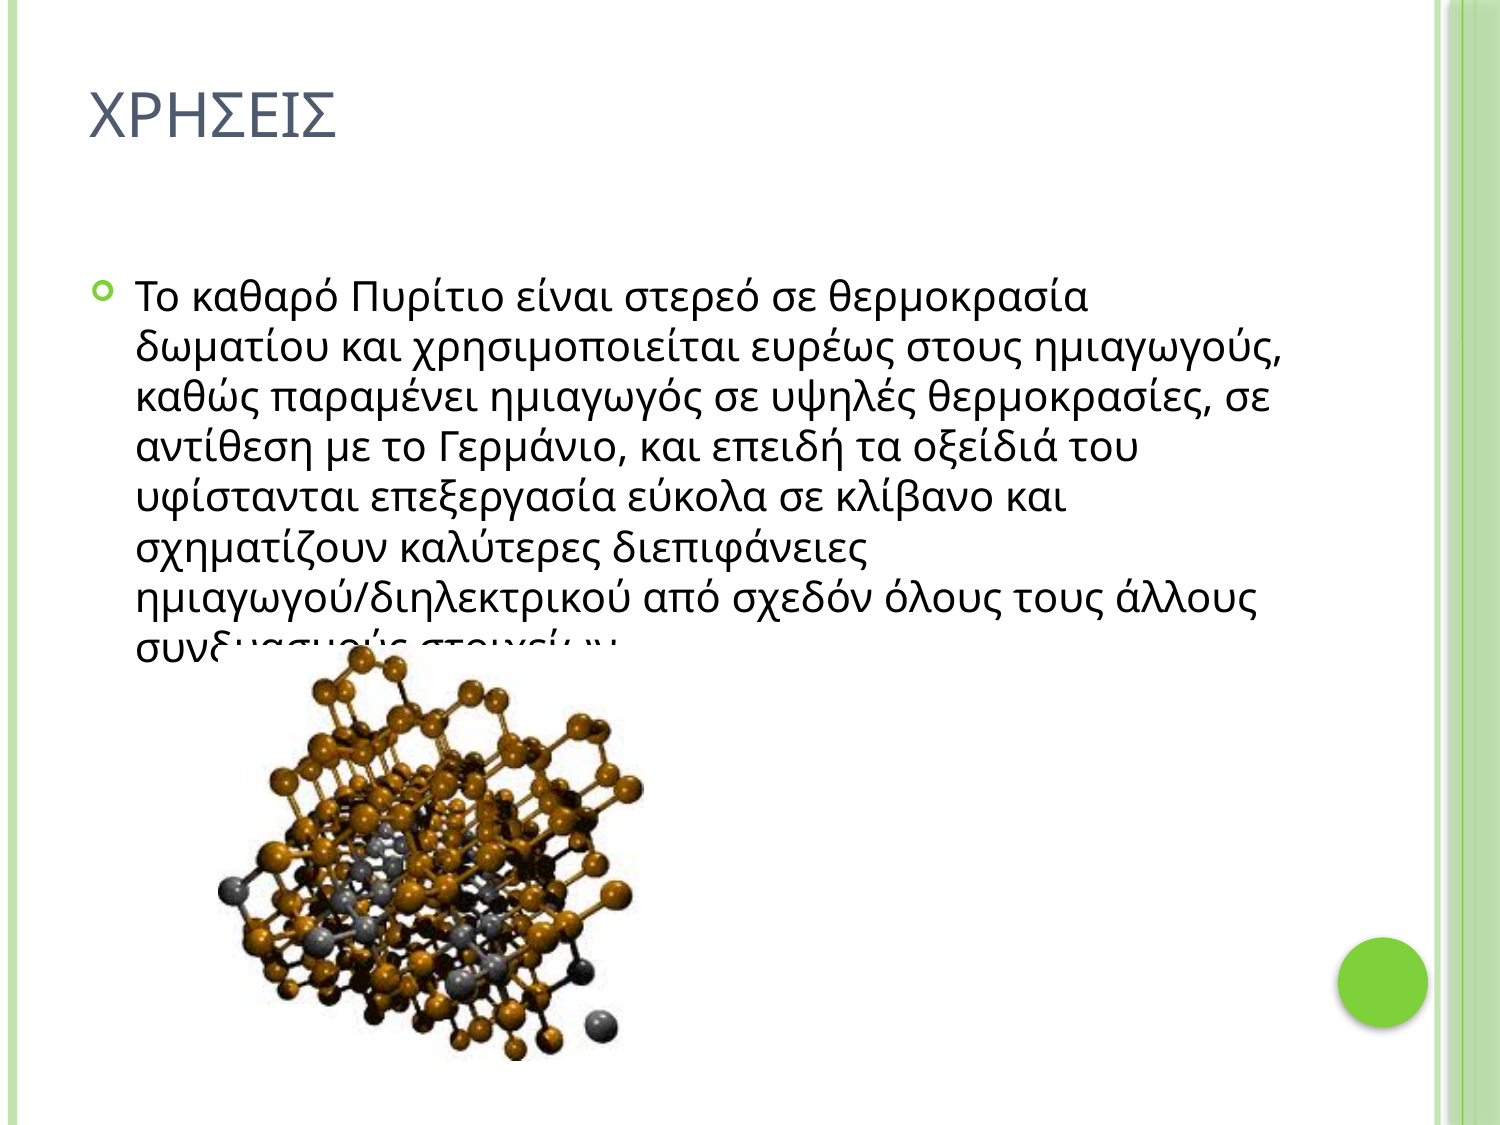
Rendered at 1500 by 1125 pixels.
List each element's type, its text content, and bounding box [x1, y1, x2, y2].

picture [217, 644, 645, 1062]
title ΧΡΗΣΕΙΣ [75, 45, 1300, 233]
list Το καθαρό Πυρίτιο είναι στερεό σε θερμοκρασία δωματίου και χρησιμοποιείται ευρέως στους ημιαγωγούς, καθώς παραμένει ημιαγωγός σε υψηλές θερμοκρασίες, σε αντίθεση με το Γερμάνιο, και επειδή τα οξείδιά του υφίστανται επεξεργασία εύκολα σε κλίβανο και σχηματίζουν καλύτερες διεπιφάνειες ημιαγωγού/διηλεκτρικού από σχεδόν όλους τους άλλους συνδυασμούς στοιχείων. [75, 262, 1300, 1062]
